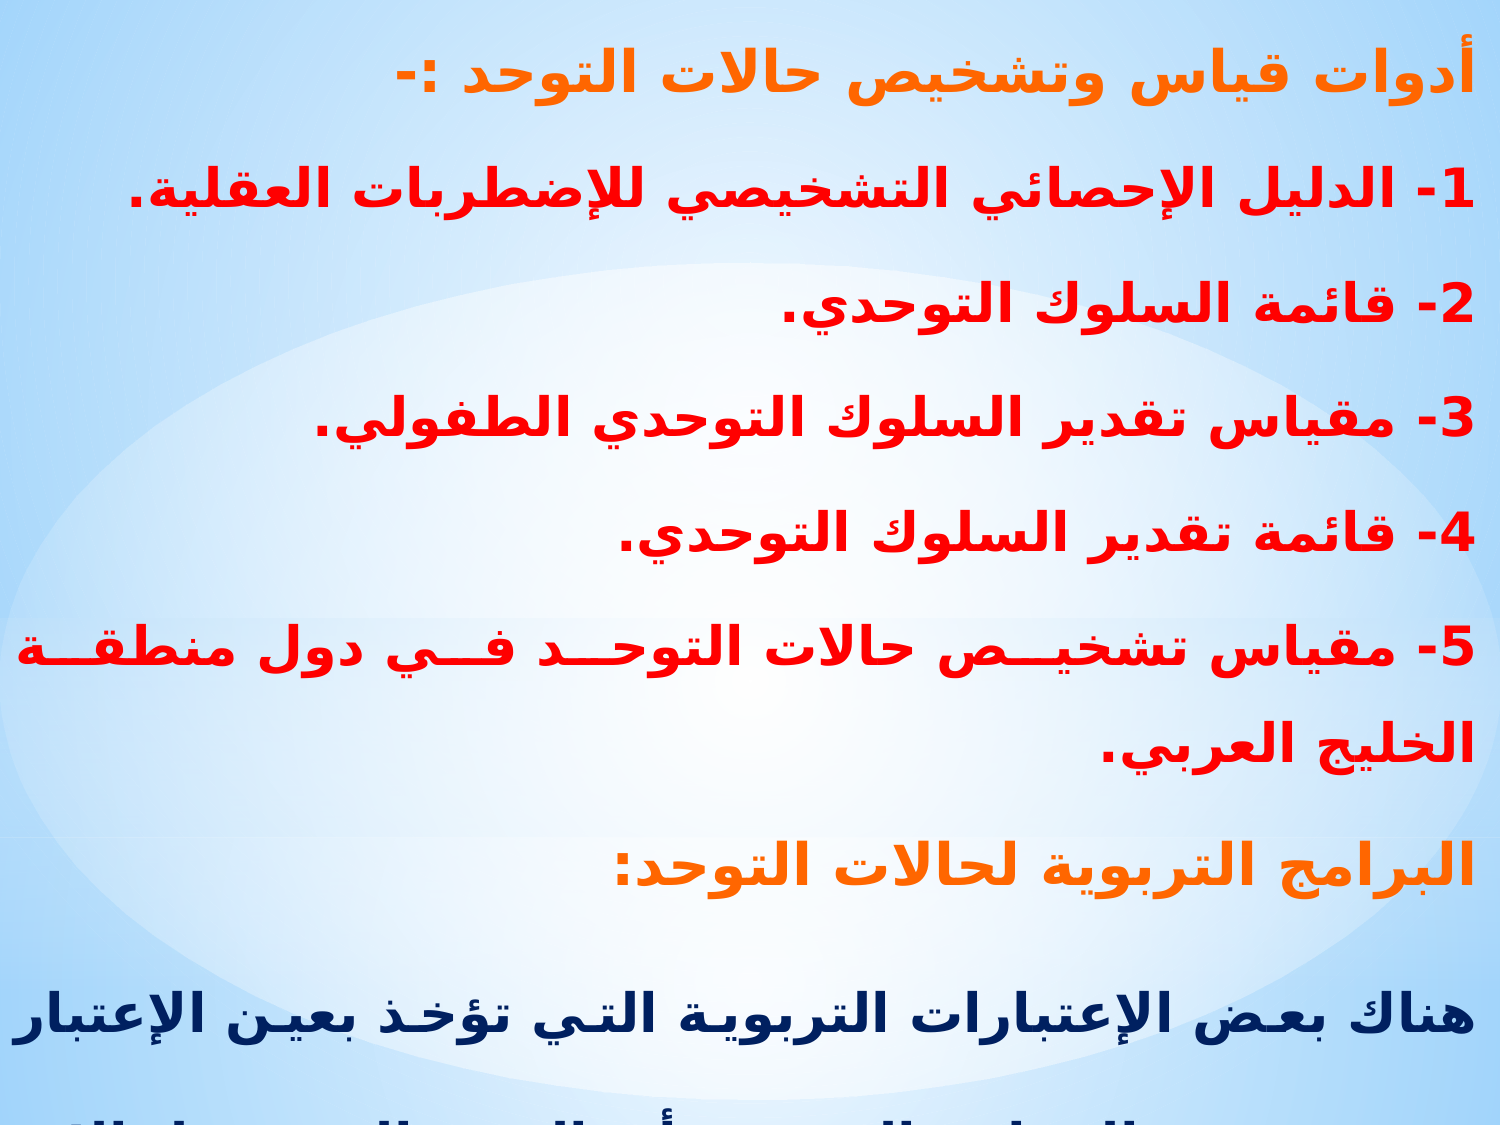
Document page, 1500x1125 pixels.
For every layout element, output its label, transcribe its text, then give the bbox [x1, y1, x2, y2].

list أدوات قياس وتشخيص حالات التوحد :- 1- الدليل الإحصائي التشخيصي للإضطربات العقلية. 2- قائمة السلوك التوحدي. 3- مقياس تقدير السلوك التوحدي الطفولي. 4- قائمة تقدير السلوك التوحدي. 5- مقياس تشخيص حالات التوحد في دول منطقة الخليج العربي. البرامج التربوية لحالات التوحد: هناك بعض الإعتبارات التربوية التي تؤخذ بعين الإعتبار عند تصميم البرامج التربوية أو البيئة الصفية لحالات التوحد ومنها:- [0, 0, 1500, 1121]
